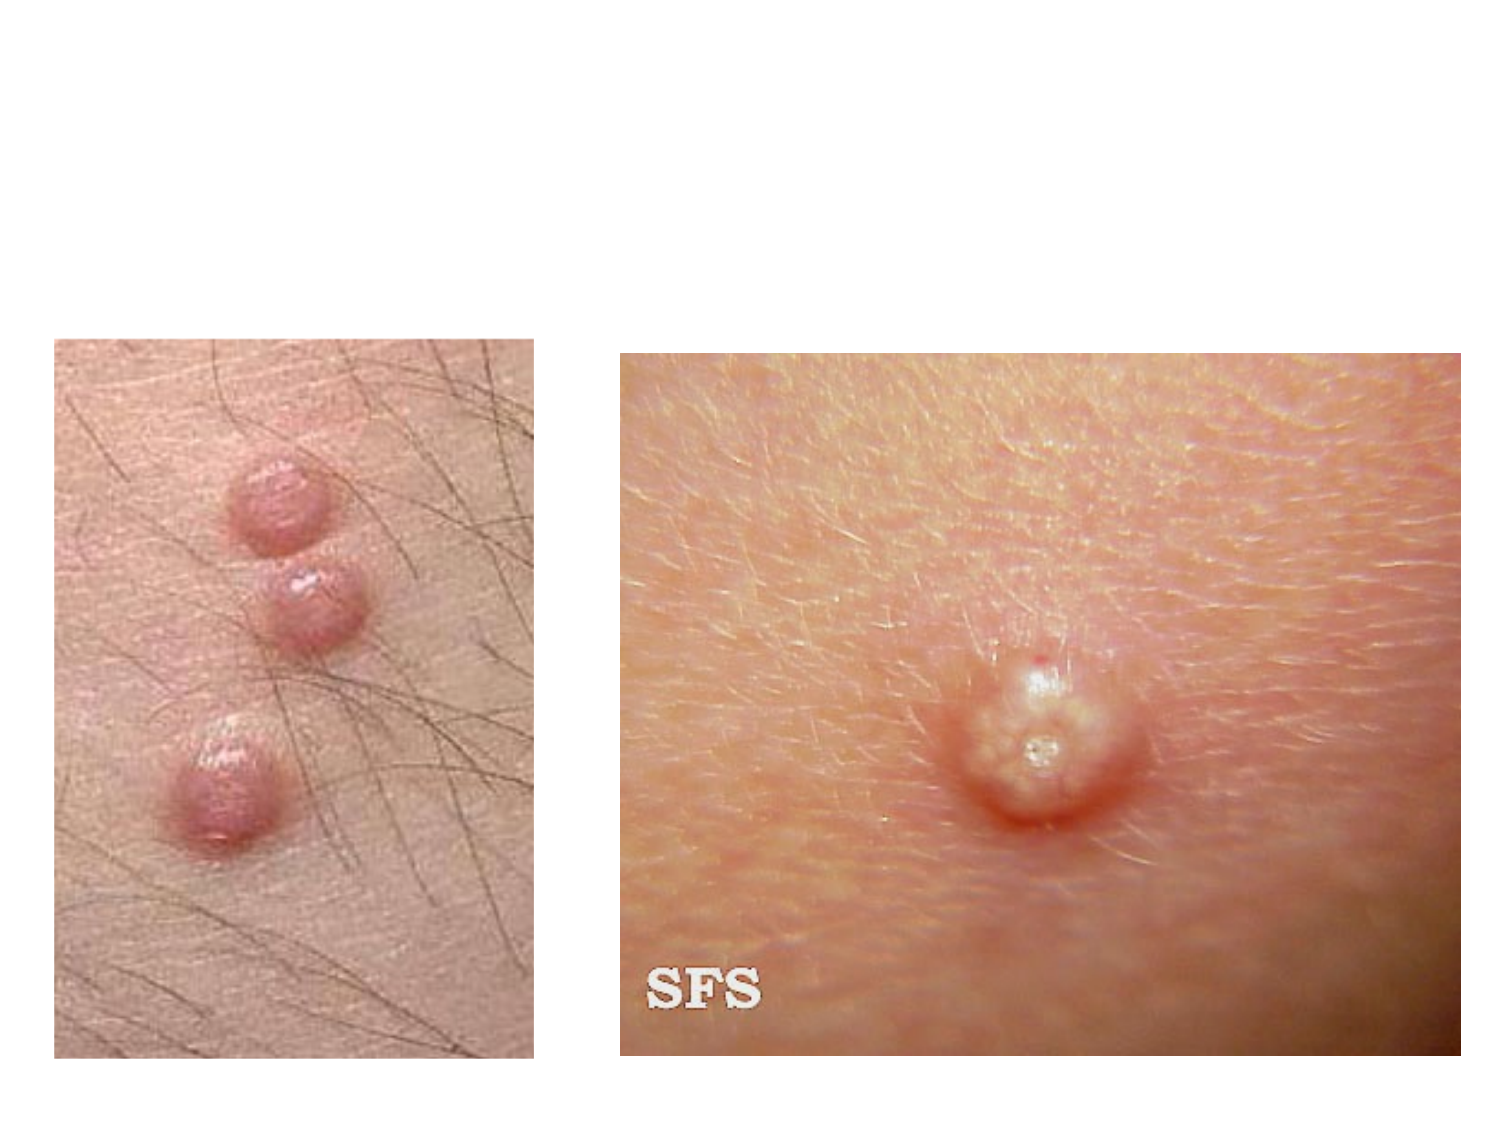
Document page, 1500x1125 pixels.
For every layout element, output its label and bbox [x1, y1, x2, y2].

picture [0, 340, 1461, 1058]
